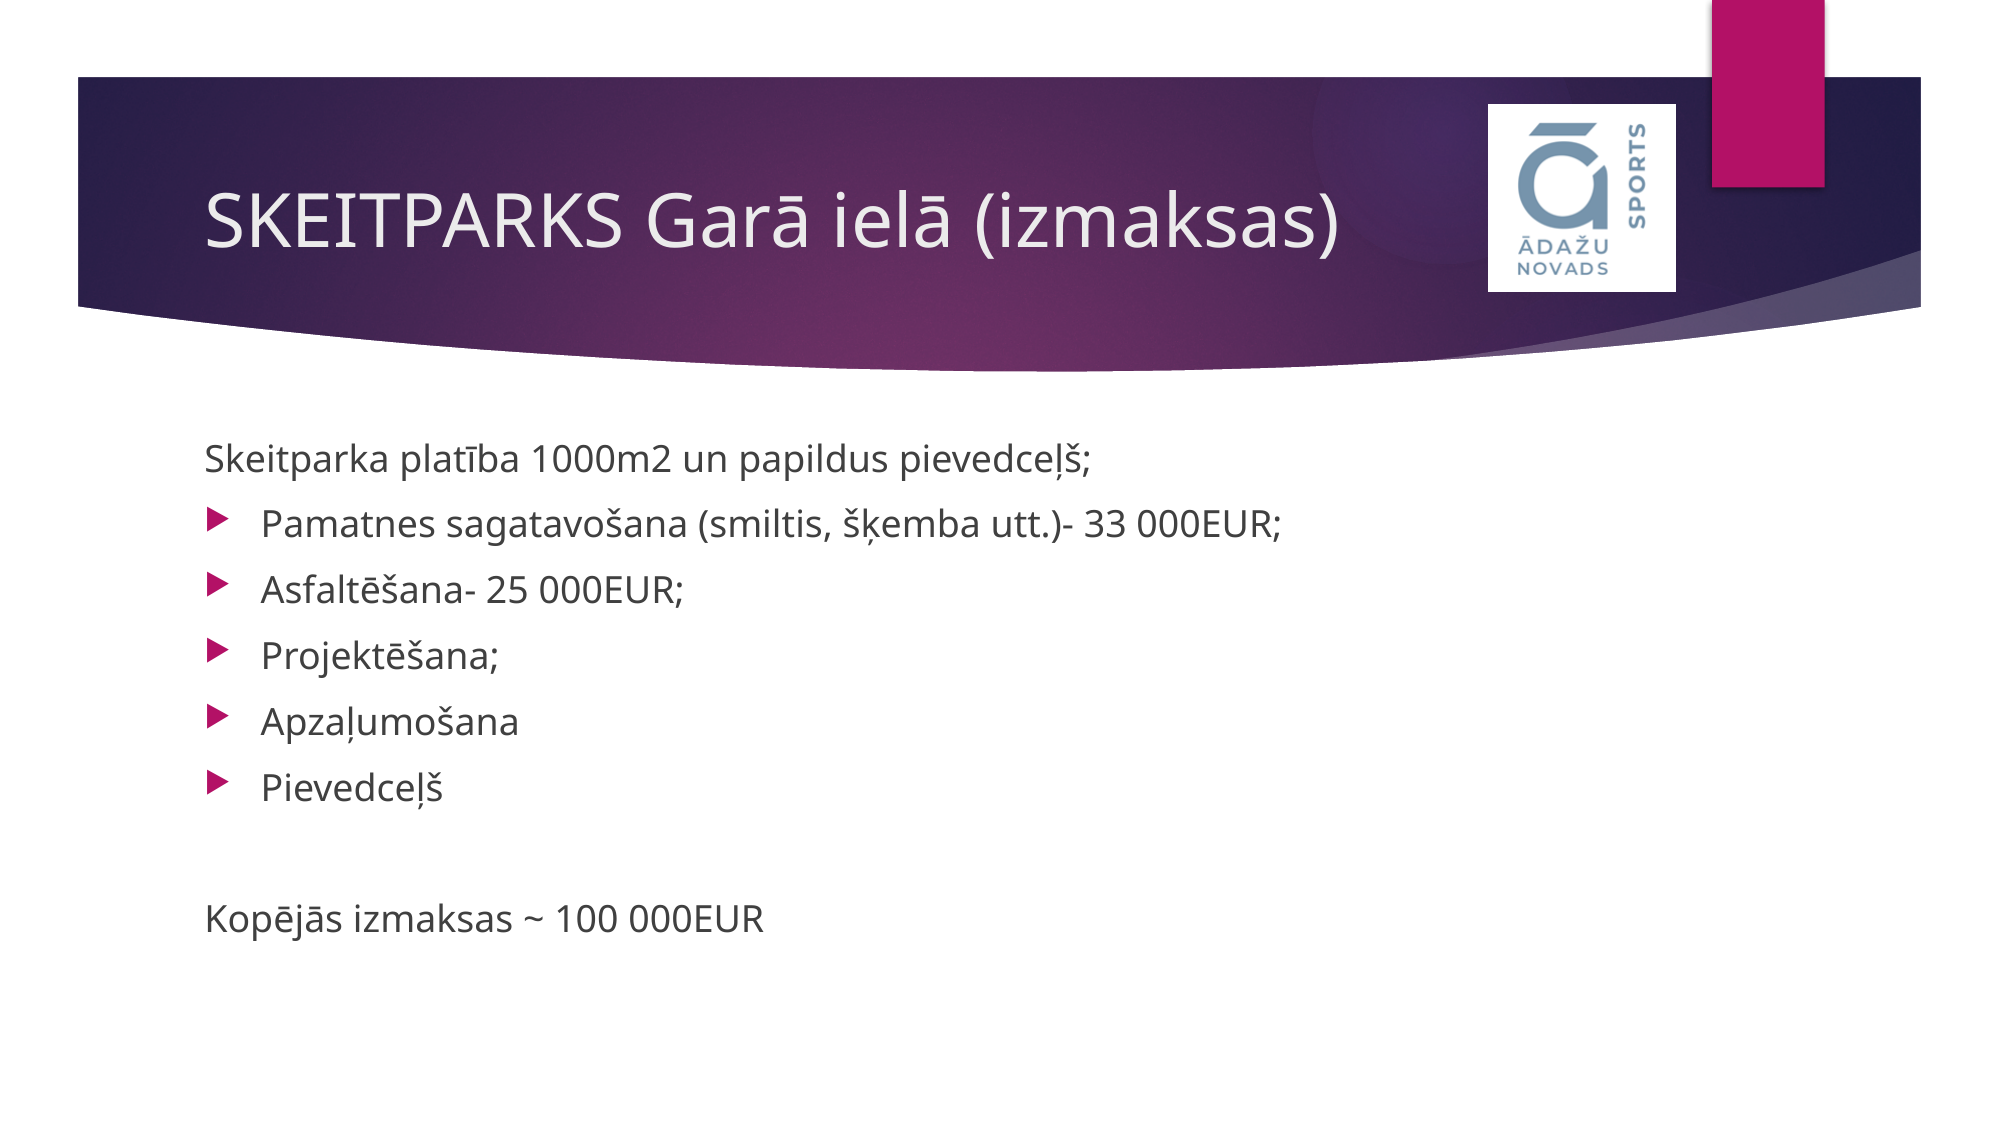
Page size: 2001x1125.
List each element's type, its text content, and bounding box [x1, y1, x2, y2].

title SKEITPARKS Garā ielā (izmaksas) [189, 159, 1482, 276]
picture [1488, 104, 1676, 292]
list Skeitparka platība 1000m2 un papildus pievedceļš; Pamatnes sagatavošana (smiltis, šķemba utt.)- 33 000EUR; Asfaltēšana- 25 000EUR; Projektēšana; Apzaļumošana Pievedceļš Kopējās izmaksas ~ 100 000EUR [189, 427, 1638, 988]
